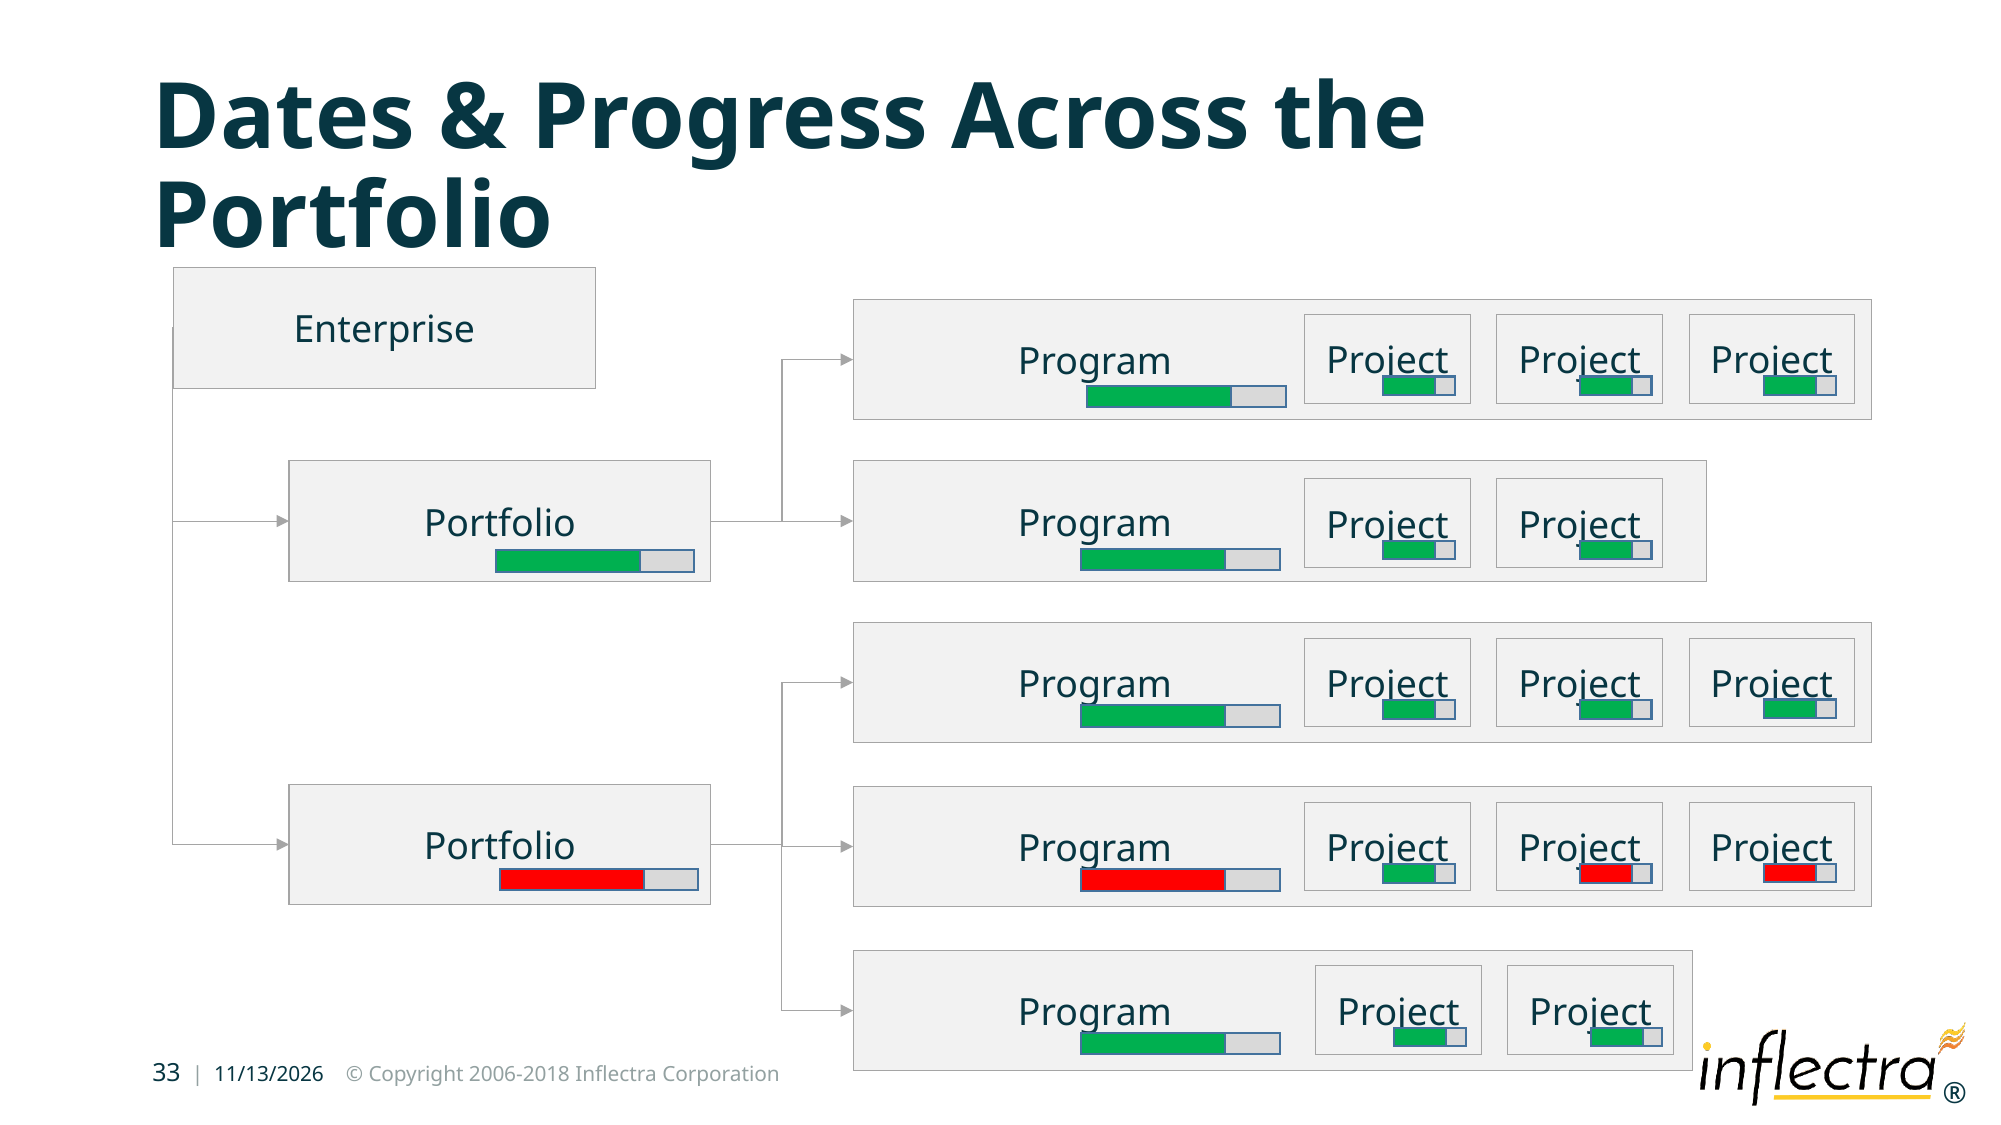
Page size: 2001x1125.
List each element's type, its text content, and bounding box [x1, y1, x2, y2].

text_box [710, 847, 854, 1011]
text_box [1393, 1027, 1466, 1047]
text_box Project [1507, 965, 1674, 1055]
text_box Program [853, 299, 1872, 420]
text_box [1579, 864, 1652, 883]
text_box Project [1304, 314, 1471, 404]
text_box Project [1304, 802, 1471, 891]
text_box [1081, 549, 1280, 571]
text_box Project [1315, 965, 1482, 1055]
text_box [1382, 376, 1455, 396]
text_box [1579, 376, 1652, 396]
text_box Project [1689, 802, 1855, 891]
text_box Program [854, 786, 1872, 907]
text_box Program [853, 460, 1707, 582]
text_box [1590, 1027, 1663, 1047]
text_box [1081, 705, 1280, 727]
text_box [710, 682, 854, 844]
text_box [499, 868, 699, 891]
text_box Project [1496, 802, 1663, 891]
text_box Portfolio [288, 784, 710, 905]
text_box Enterprise [173, 267, 596, 389]
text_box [1764, 375, 1836, 395]
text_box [1382, 540, 1455, 560]
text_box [1382, 864, 1455, 883]
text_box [496, 550, 695, 572]
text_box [1579, 700, 1652, 719]
text_box Program [853, 622, 1872, 743]
text_box Project [1304, 638, 1471, 727]
text_box Project [1496, 638, 1663, 727]
text_box Program [853, 950, 1693, 1071]
text_box Project [1496, 478, 1663, 568]
picture [1692, 1016, 1971, 1112]
text_box Project [1689, 638, 1855, 727]
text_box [1081, 869, 1280, 891]
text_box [1382, 700, 1455, 719]
text_box Project [1304, 478, 1471, 568]
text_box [173, 327, 289, 845]
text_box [710, 359, 854, 521]
text_box Portfolio [289, 460, 711, 582]
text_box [1081, 1032, 1280, 1055]
title Dates & Progress Across the Portfolio [137, 59, 1863, 278]
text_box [1087, 385, 1286, 408]
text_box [1764, 699, 1836, 719]
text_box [1764, 863, 1836, 883]
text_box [1579, 540, 1652, 560]
text_box Project [1496, 314, 1663, 404]
text_box Project [1689, 314, 1855, 404]
